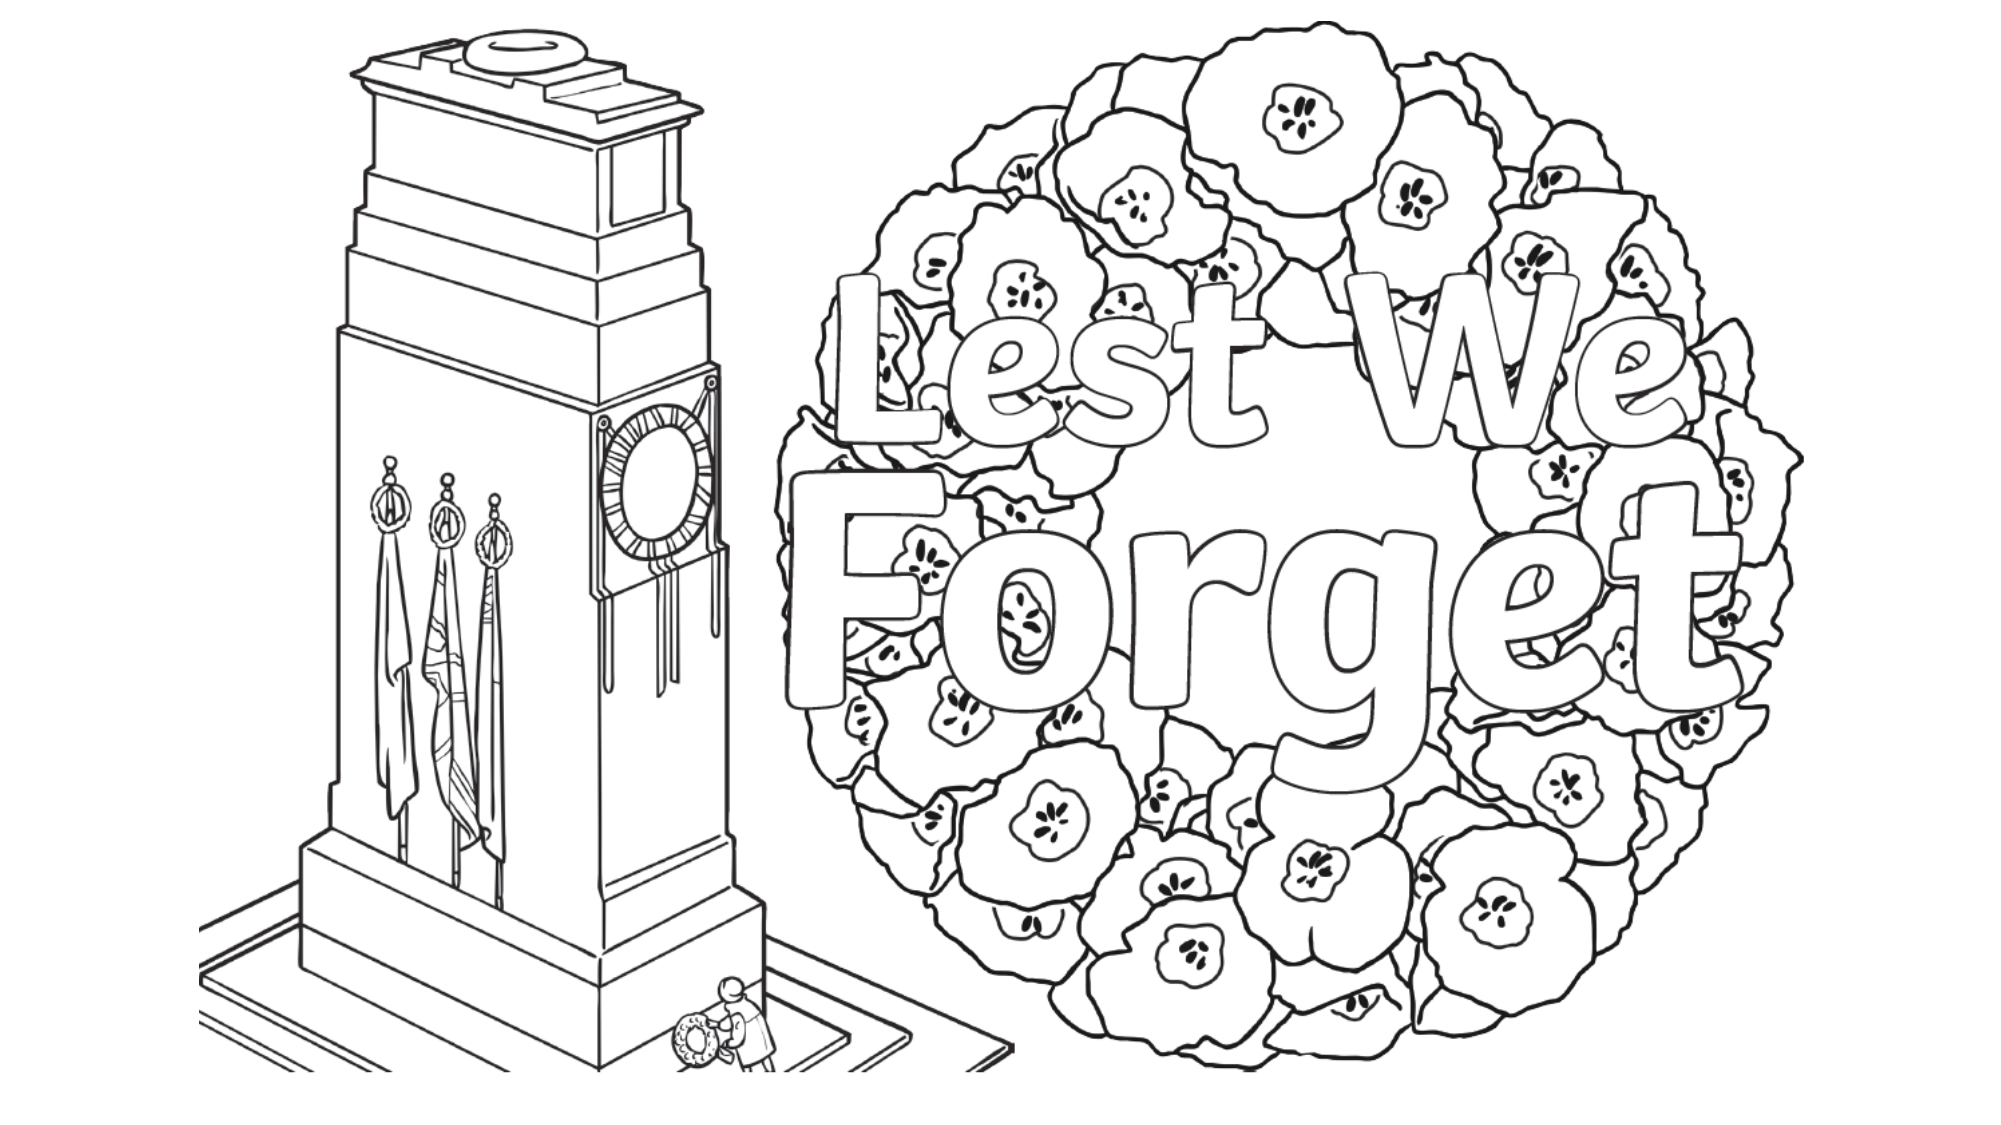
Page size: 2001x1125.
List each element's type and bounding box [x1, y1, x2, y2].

picture [199, 21, 1816, 1075]
